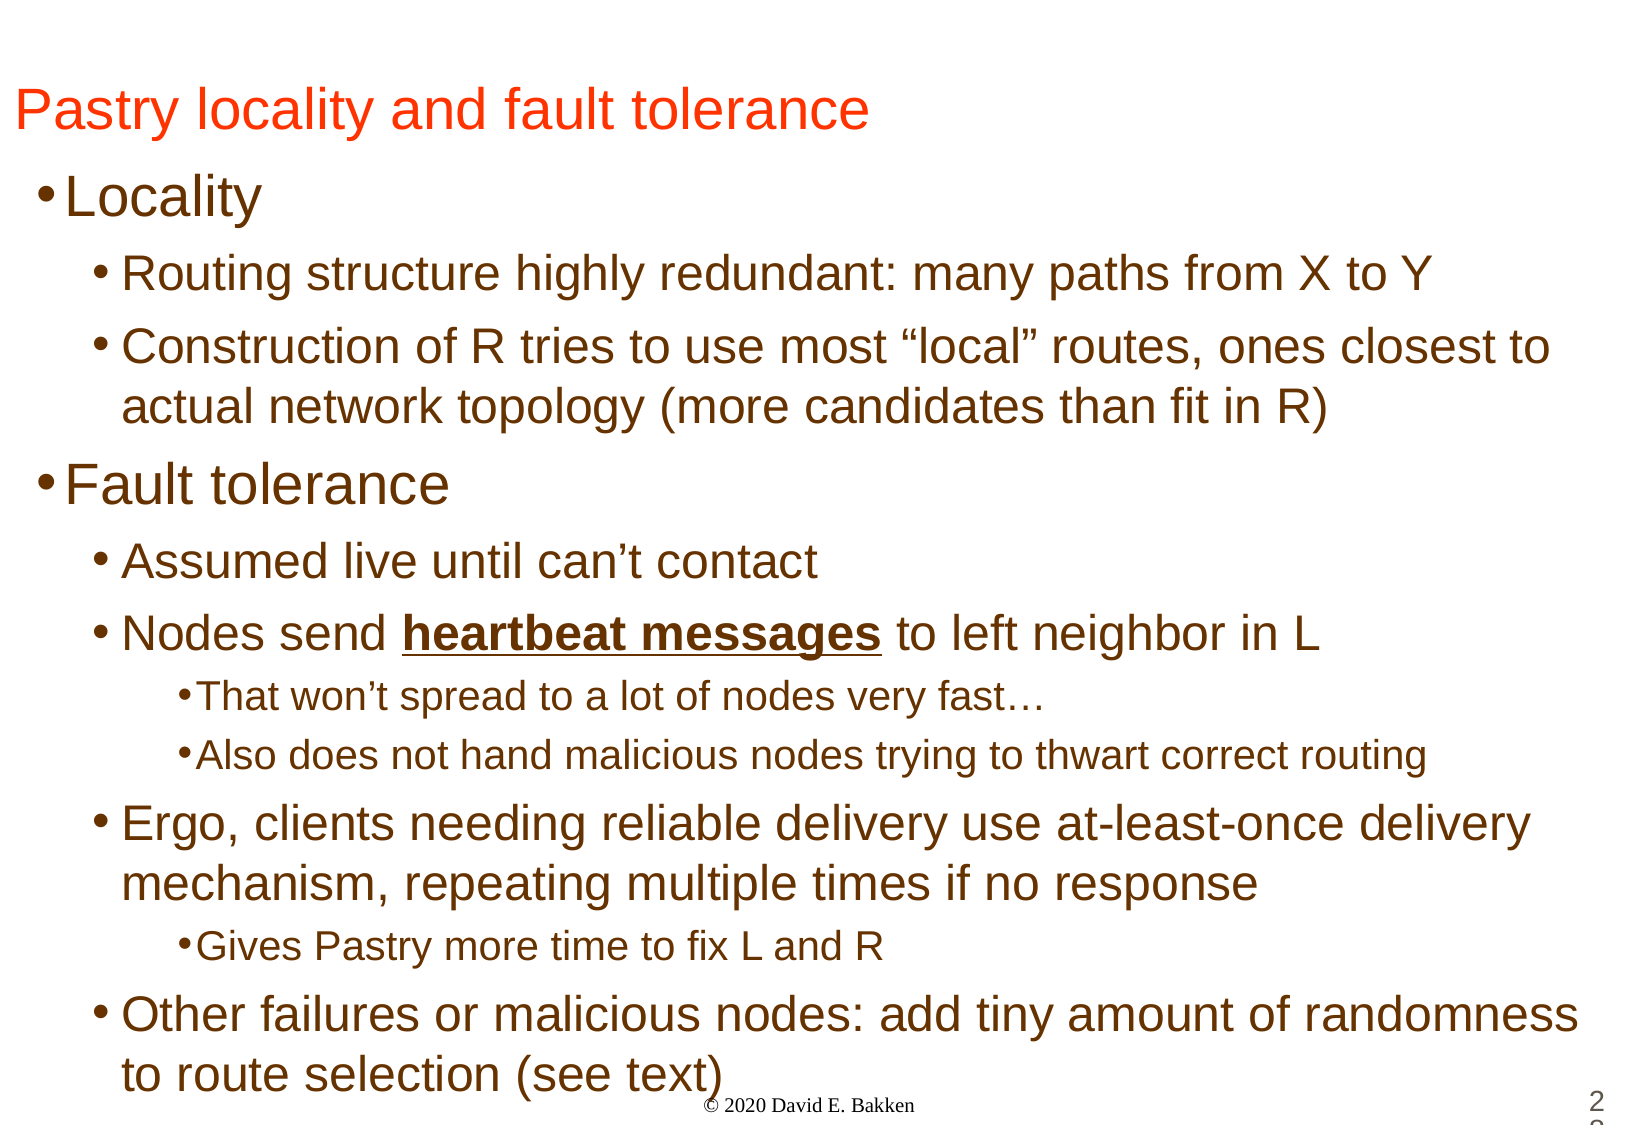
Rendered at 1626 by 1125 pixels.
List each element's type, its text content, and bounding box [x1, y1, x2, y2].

list Locality Routing structure highly redundant: many paths from X to Y Construction of R tries to use most “local” routes, ones closest to actual network topology (more candidates than fit in R) Fault tolerance Assumed live until can’t contact Nodes send heartbeat messages to left neighbor in L That won’t spread to a lot of nodes very fast… Also does not hand malicious nodes trying to thwart correct routing Ergo, clients needing reliable delivery use at-least-once delivery mechanism, repeating multiple times if no response Gives Pastry more time to fix L and R Other failures or malicious nodes: add tiny amount of randomness to route selection (see text) [0, 149, 1625, 1076]
text_box © 2020 David E. Bakken [688, 1084, 930, 1125]
title Pastry locality and fault tolerance [0, 0, 1625, 149]
slide_number 28 [1573, 1074, 1625, 1125]
